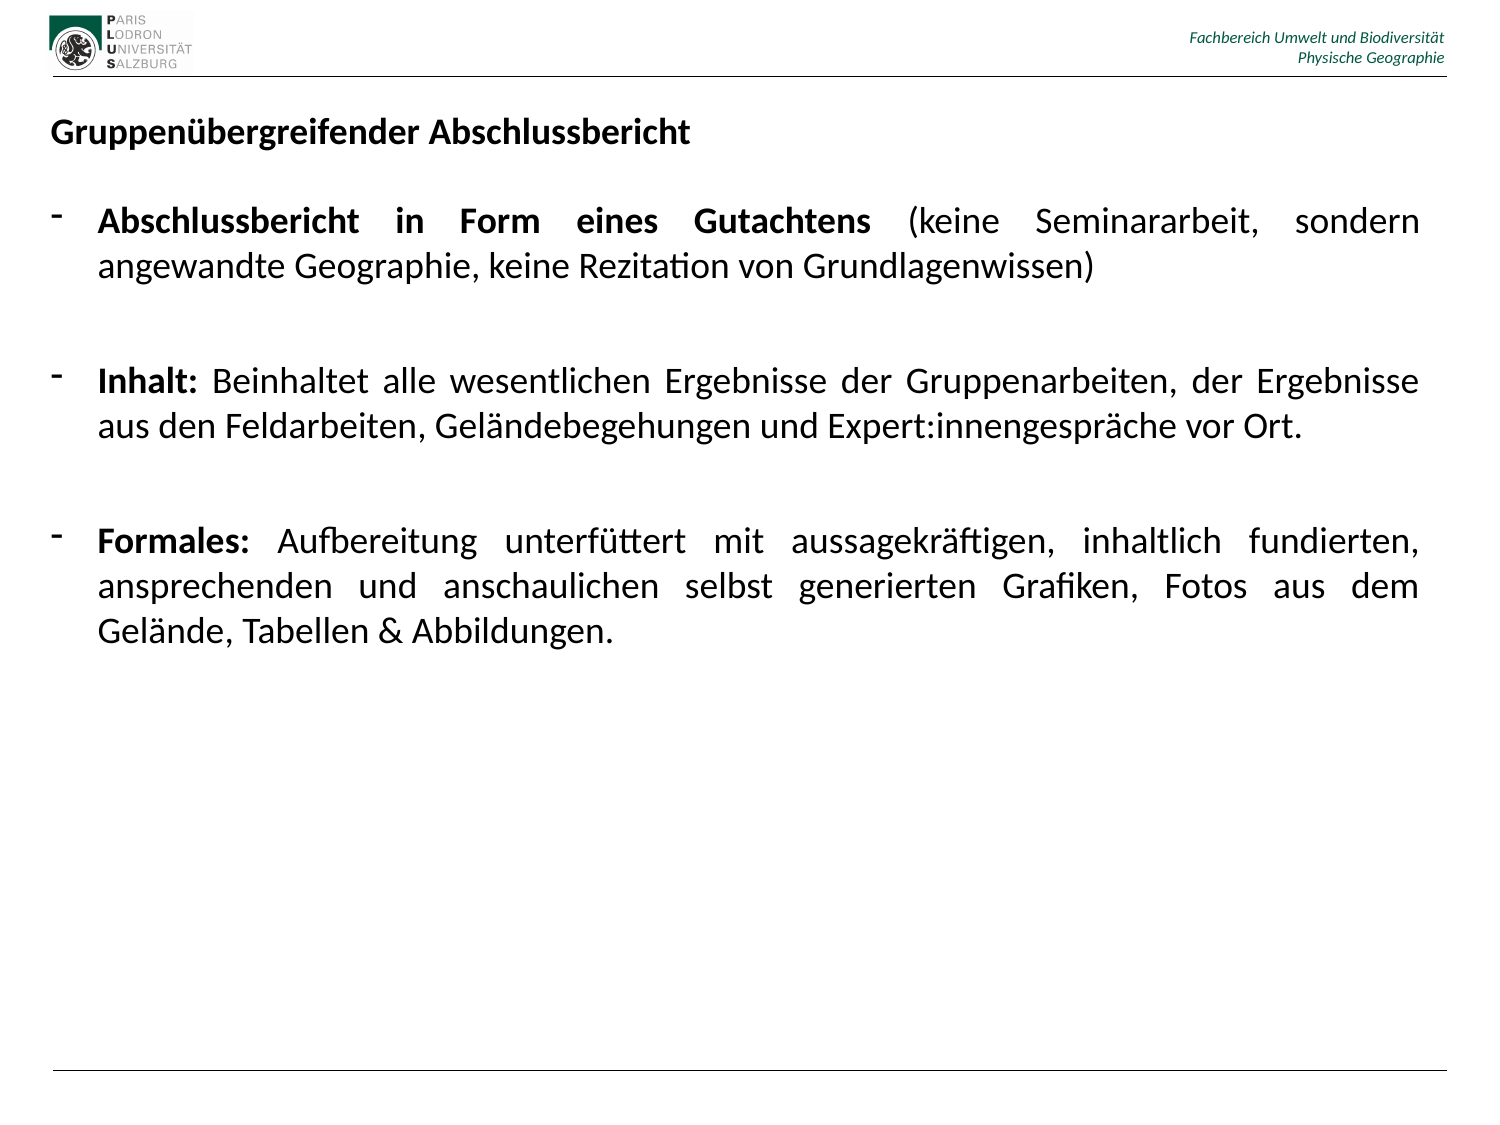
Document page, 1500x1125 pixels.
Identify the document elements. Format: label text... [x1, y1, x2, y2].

text_box Gruppenübergreifender Abschlussbericht [35, 99, 1430, 160]
text_box Abschlussbericht in Form eines Gutachtens (keine Seminararbeit, sondern angewandte Geographie, keine Rezitation von Grundlagenwissen) Inhalt: Beinhaltet alle wesentlichen Ergebnisse der Gruppenarbeiten, der Ergebnisse aus den Feldarbeiten, Geländebegehungen und Expert:innengespräche vor Ort. Formales: Aufbereitung unterfüttert mit aussagekräftigen, inhaltlich fundierten, ansprechenden und anschaulichen selbst generierten Grafiken, Fotos aus dem Gelände, Tabellen & Abbildungen. [35, 188, 1436, 717]
text_box Fachbereich Umwelt und Biodiversität Physische Geographie [1086, 19, 1460, 75]
picture [46, 11, 195, 75]
